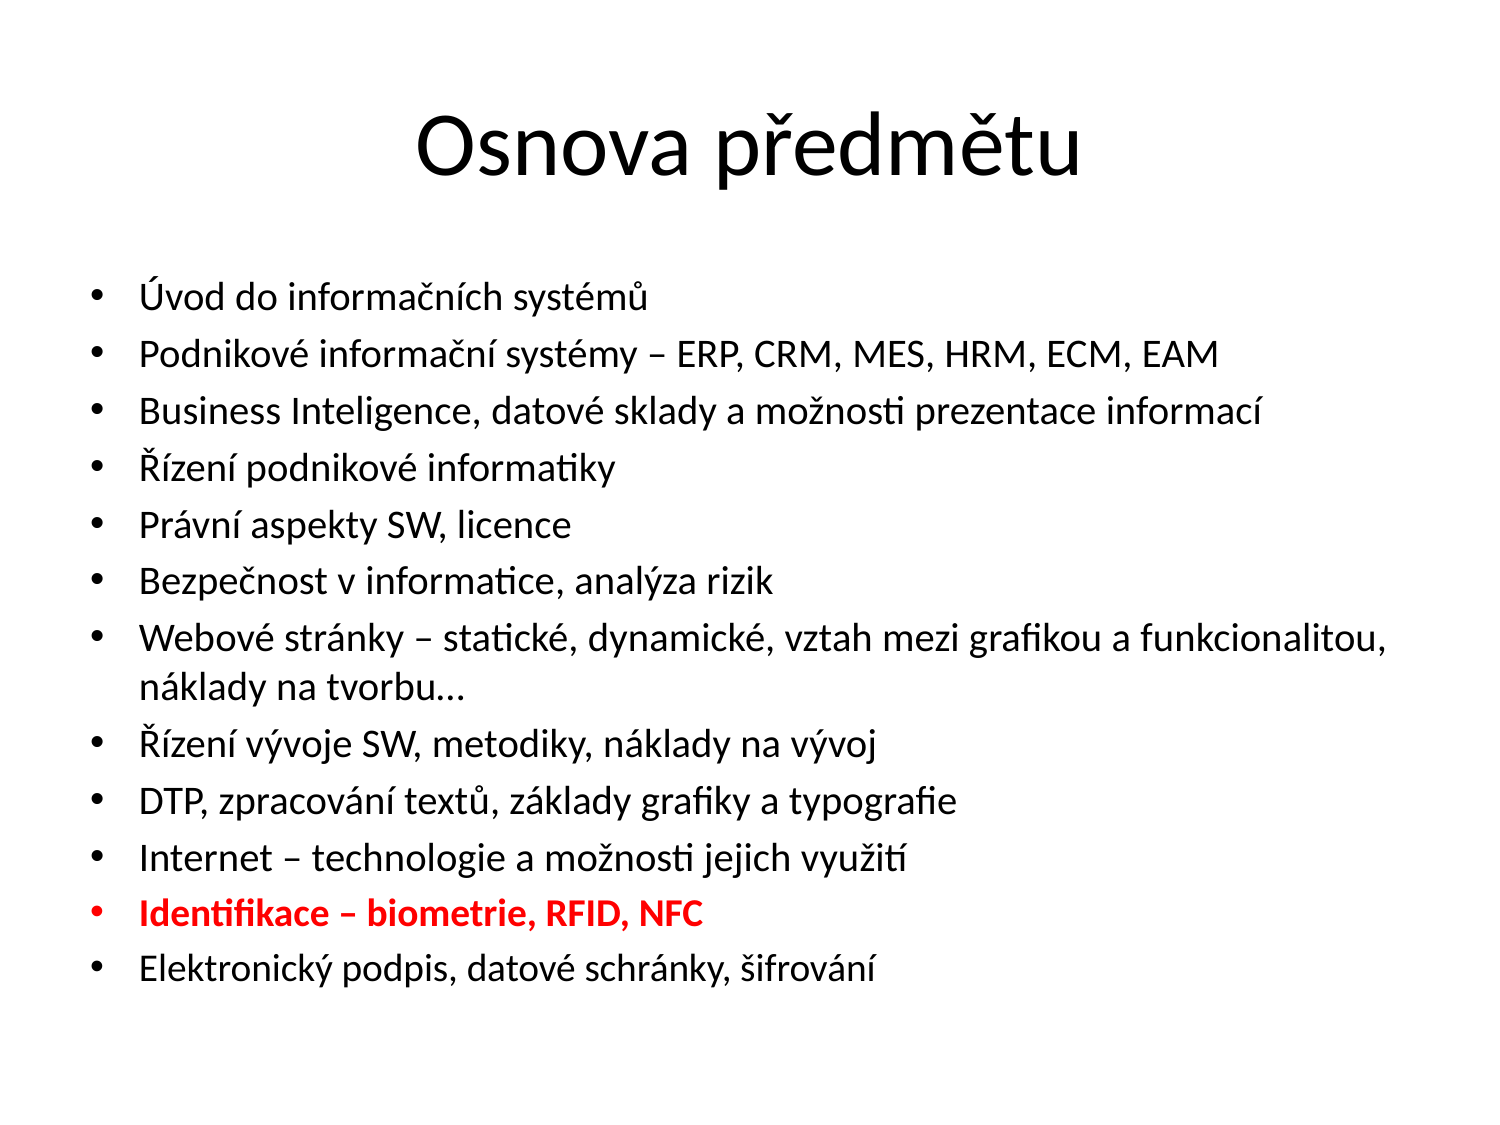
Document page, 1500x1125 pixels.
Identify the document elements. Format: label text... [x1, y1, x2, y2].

list Úvod do informačních systémů Podnikové informační systémy – ERP, CRM, MES, HRM, ECM, EAM Business Inteligence, datové sklady a možnosti prezentace informací Řízení podnikové informatiky Právní aspekty SW, licence Bezpečnost v informatice, analýza rizik Webové stránky – statické, dynamické, vztah mezi grafikou a funkcionalitou, náklady na tvorbu… Řízení vývoje SW, metodiky, náklady na vývoj DTP, zpracování textů, základy grafiky a typografie Internet – technologie a možnosti jejich využití Identifikace – biometrie, RFID, NFC Elektronický podpis, datové schránky, šifrování [75, 262, 1425, 1005]
title Osnova předmětu [75, 45, 1425, 233]
